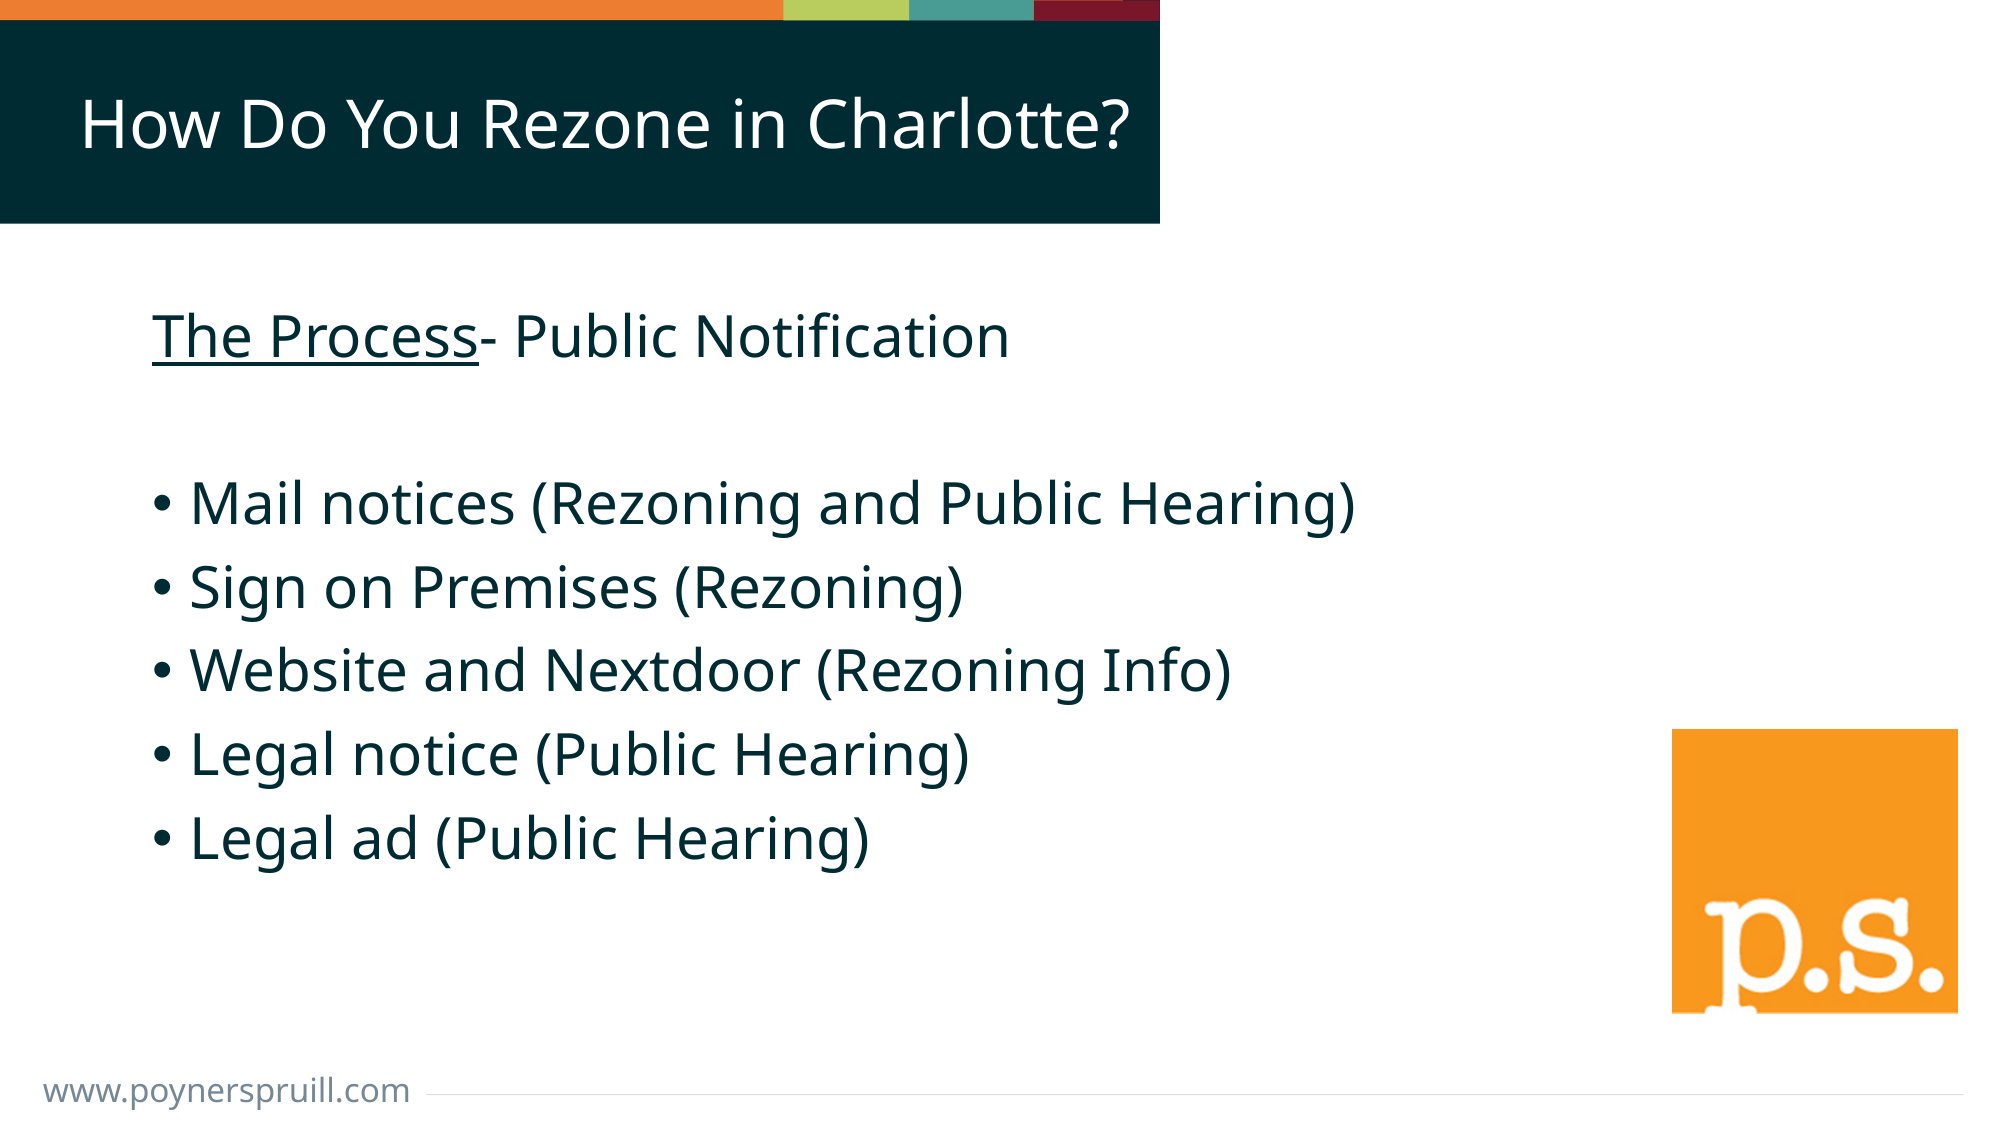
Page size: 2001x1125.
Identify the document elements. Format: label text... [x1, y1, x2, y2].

list The Process- Public Notification Mail notices (Rezoning and Public Hearing) Sign on Premises (Rezoning) Website and Nextdoor (Rezoning Info) Legal notice (Public Hearing) Legal ad (Public Hearing) [137, 299, 1700, 1014]
list How Do You Rezone in Charlotte? [64, 83, 1160, 223]
picture [1672, 729, 1958, 1014]
